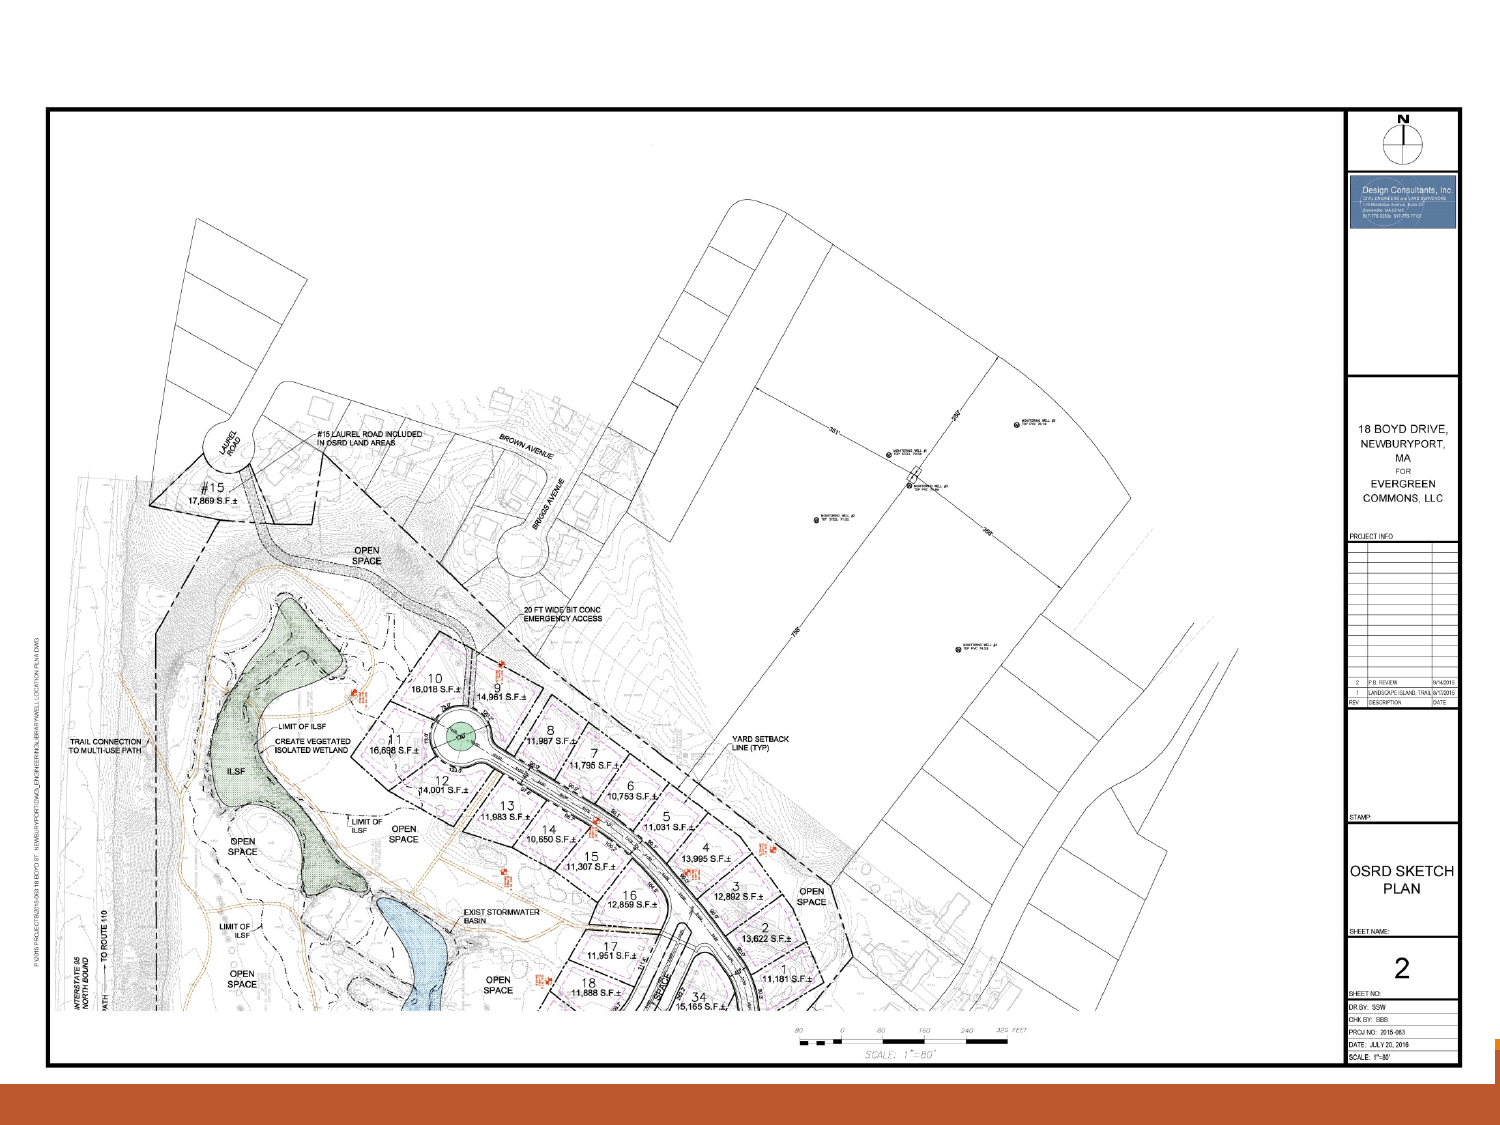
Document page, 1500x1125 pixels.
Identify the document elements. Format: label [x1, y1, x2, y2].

list [0, 86, 1495, 1085]
